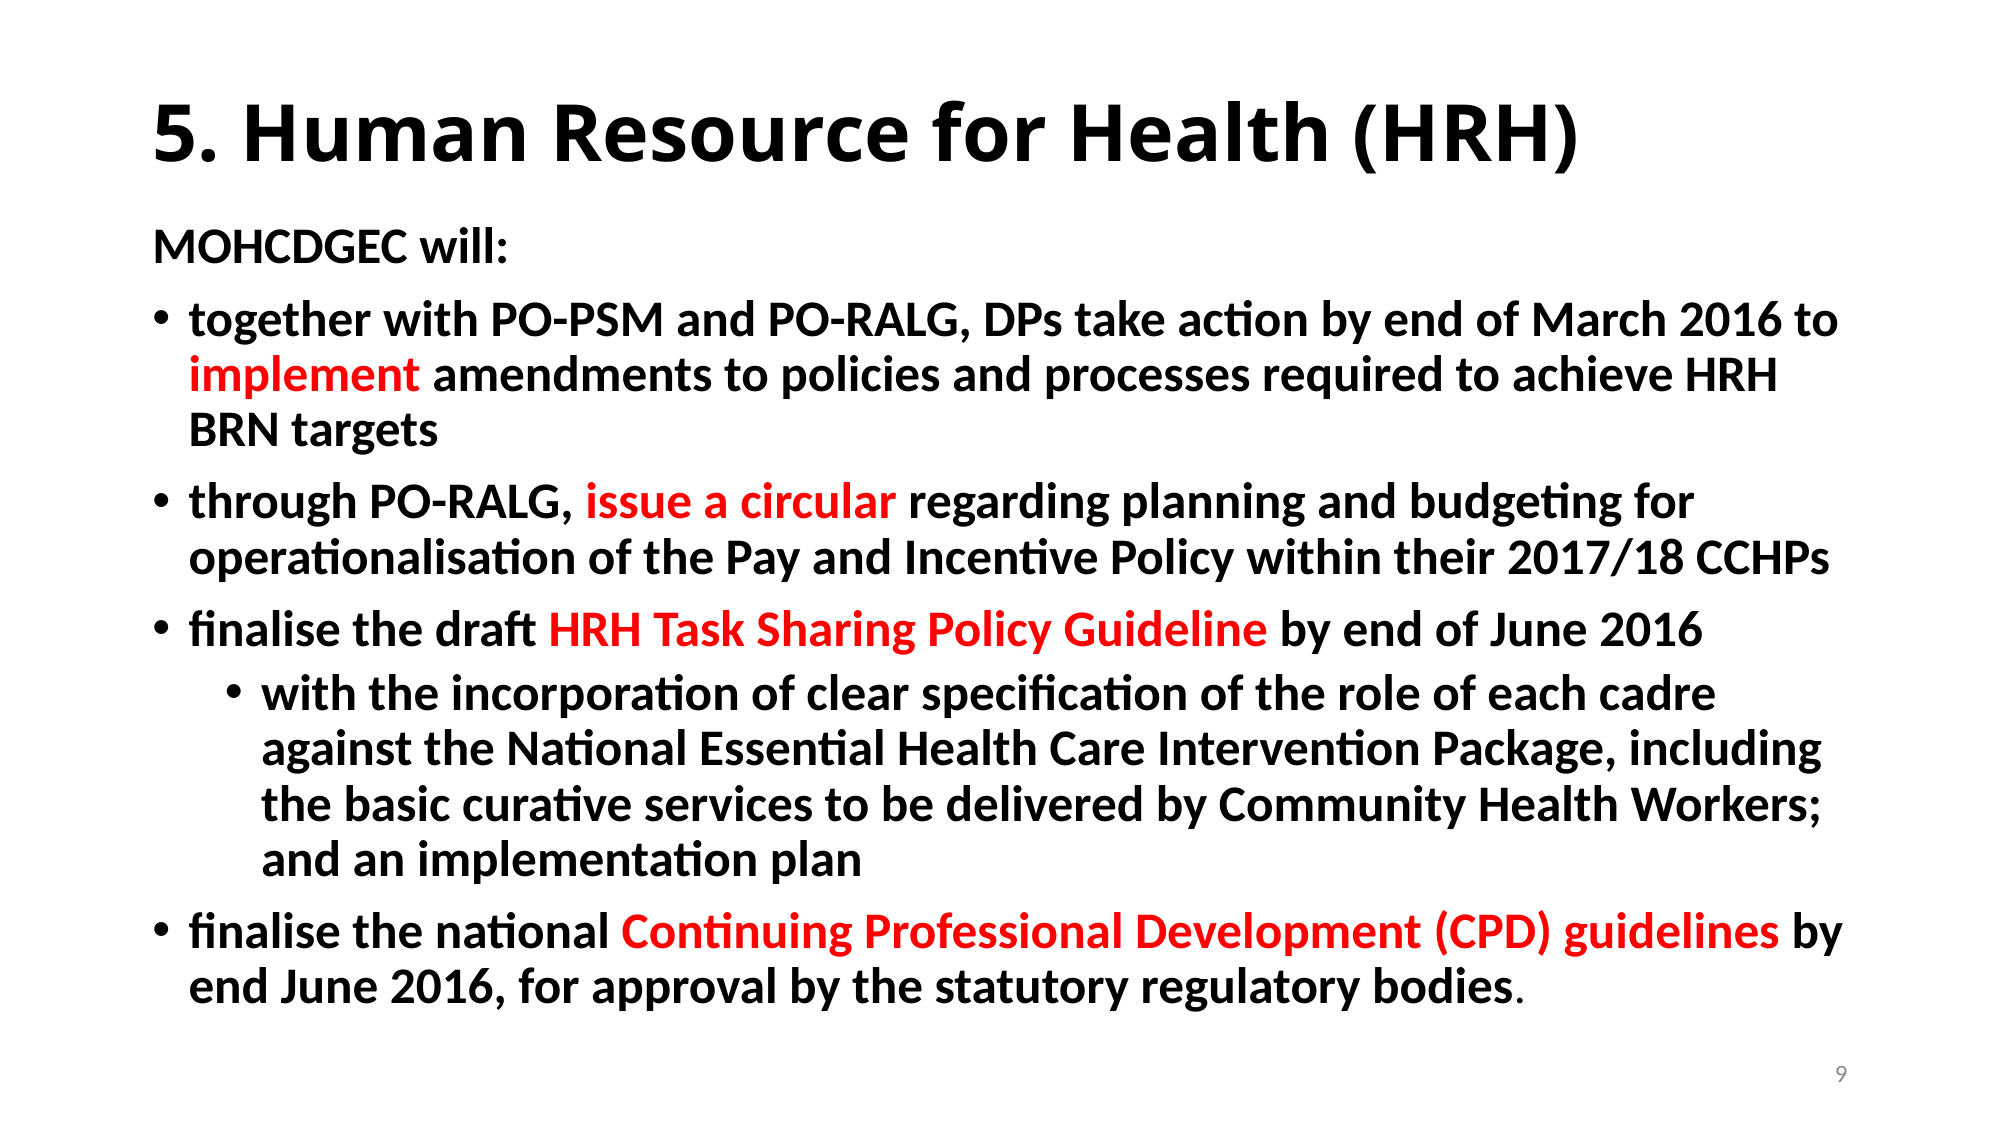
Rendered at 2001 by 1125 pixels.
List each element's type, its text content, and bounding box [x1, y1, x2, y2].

title 5. Human Resource for Health (HRH) [137, 59, 1863, 212]
list MOHCDGEC will: together with PO-PSM and PO-RALG, DPs take action by end of March 2016 to implement amendments to policies and processes required to achieve HRH BRN targets through PO-RALG, issue a circular regarding planning and budgeting for operationalisation of the Pay and Incentive Policy within their 2017/18 CCHPs finalise the draft HRH Task Sharing Policy Guideline by end of June 2016 with the incorporation of clear specification of the role of each cadre against the National Essential Health Care Intervention Package, including the basic curative services to be delivered by Community Health Workers; and an implementation plan finalise the national Continuing Professional Development (CPD) guidelines by end June 2016, for approval by the statutory regulatory bodies. [137, 212, 1863, 1087]
slide_number 9 [1412, 1042, 1863, 1103]
